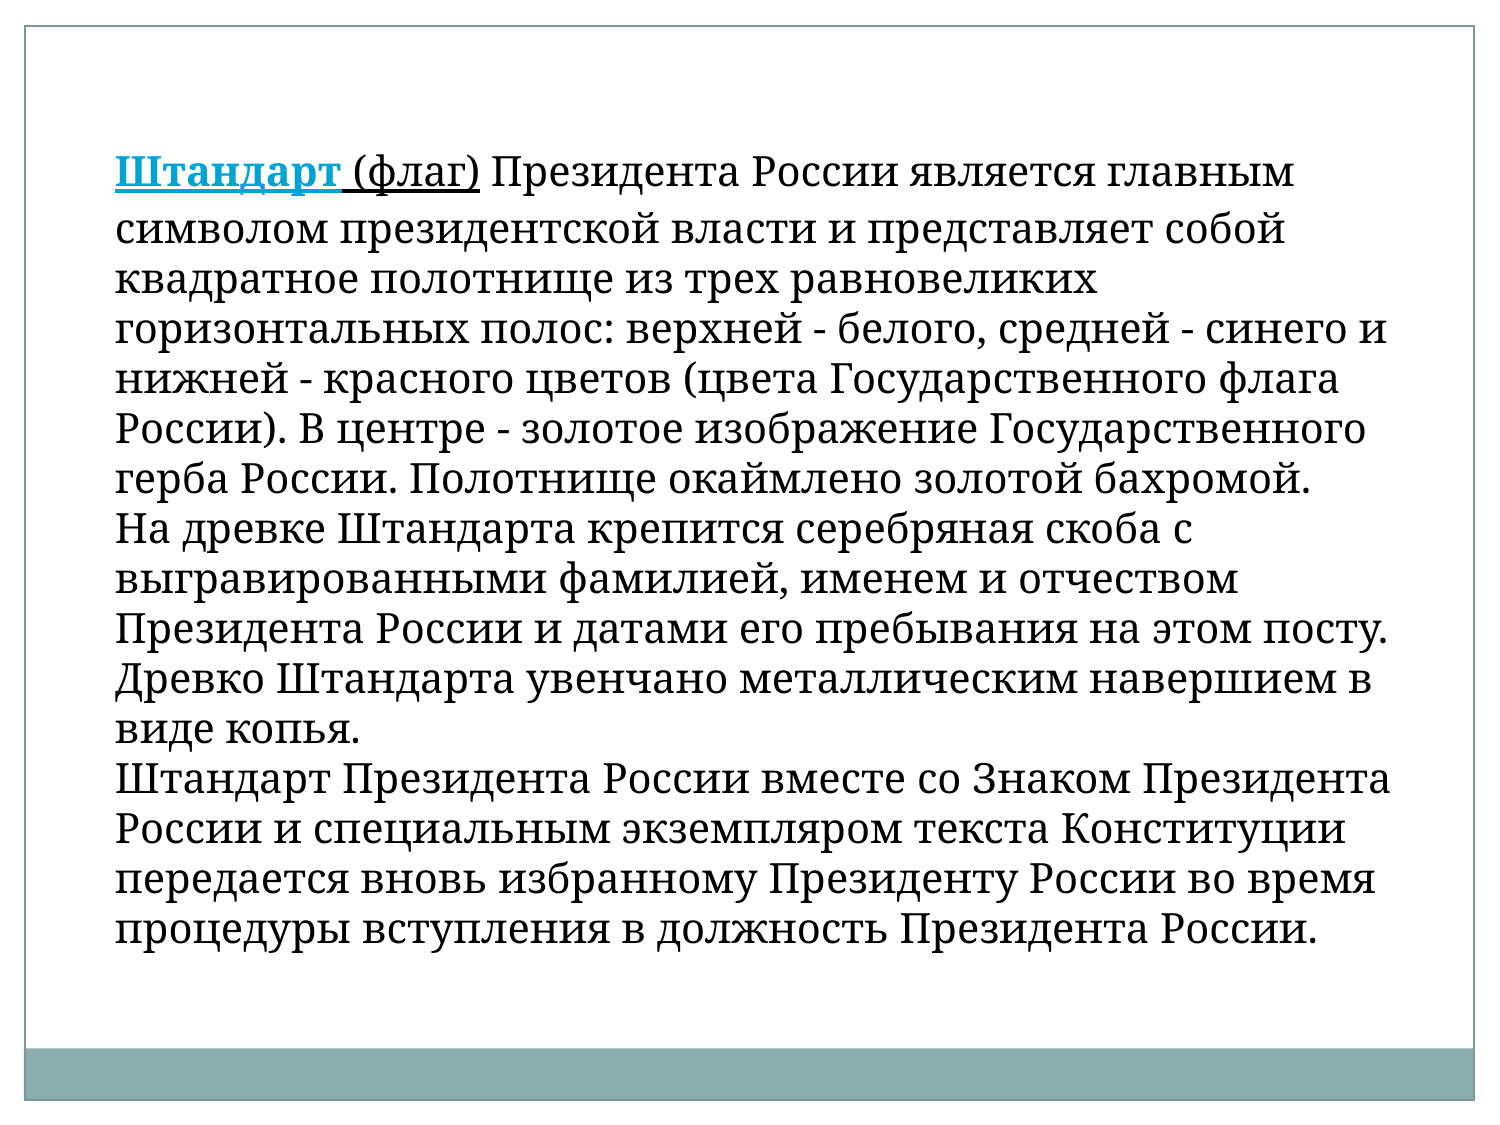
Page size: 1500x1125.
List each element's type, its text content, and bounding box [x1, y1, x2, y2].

text_box Штандарт (флаг) Президента России является главным символом президентской власти и представляет собой квадратное полотнище из трех равновеликих горизонтальных полос: верхней - белого, средней - синего и нижней - красного цветов (цвета Государственного флага России). В центре - золотое изображение Государственного герба России. Полотнище окаймлено золотой бахромой. На древке Штандарта крепится серебряная скоба с выгравированными фамилией, именем и отчеством Президента России и датами его пребывания на этом посту. Древко Штандарта увенчано металлическим навершием в виде копья. Штандарт Президента России вместе со Знаком Президента России и специальным экземпляром текста Конституции передается вновь избранному Президенту России во время процедуры вступления в должность Президента России. [100, 137, 1424, 960]
